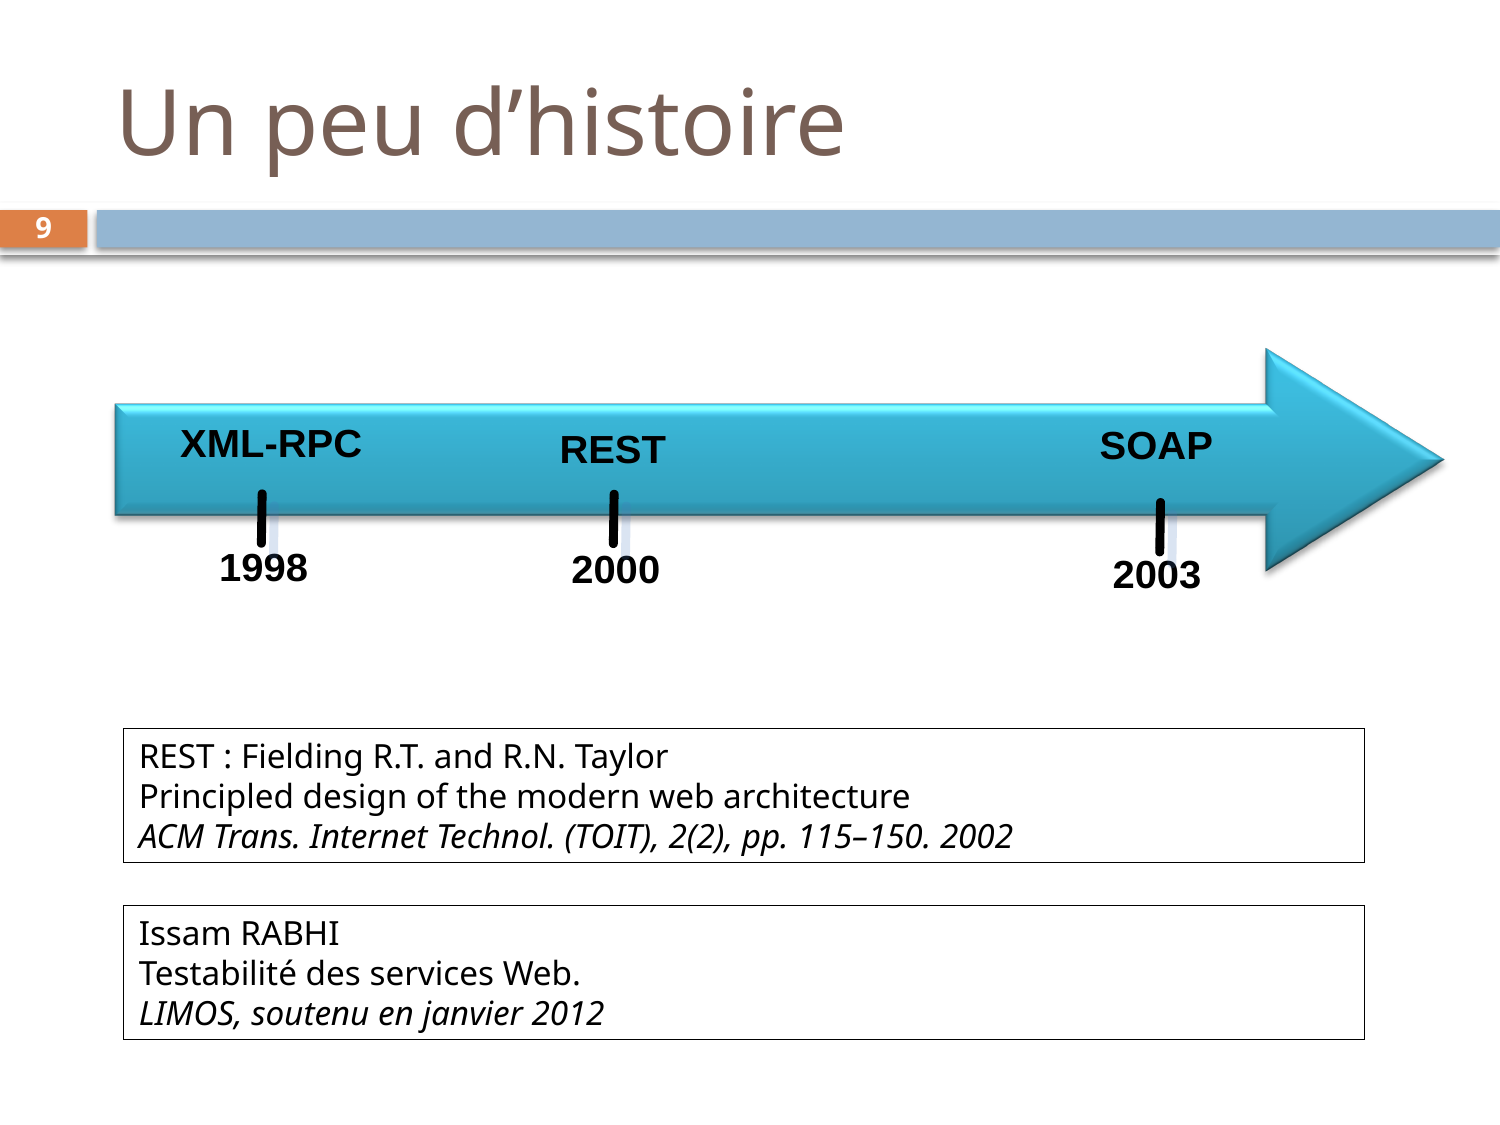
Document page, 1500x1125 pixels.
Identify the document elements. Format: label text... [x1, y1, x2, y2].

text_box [100, 337, 1460, 611]
text_box REST : Fielding R.T. and R.N. Taylor Principled design of the modern web architecture ACM Trans. Internet Technol. (TOIT), 2(2), pp. 115–150. 2002 [123, 728, 1365, 863]
title Un peu d’histoire [100, 37, 1438, 200]
text_box Issam RABHI Testabilité des services Web. LIMOS, soutenu en janvier 2012 [123, 905, 1365, 1040]
slide_number 9 [0, 208, 88, 249]
